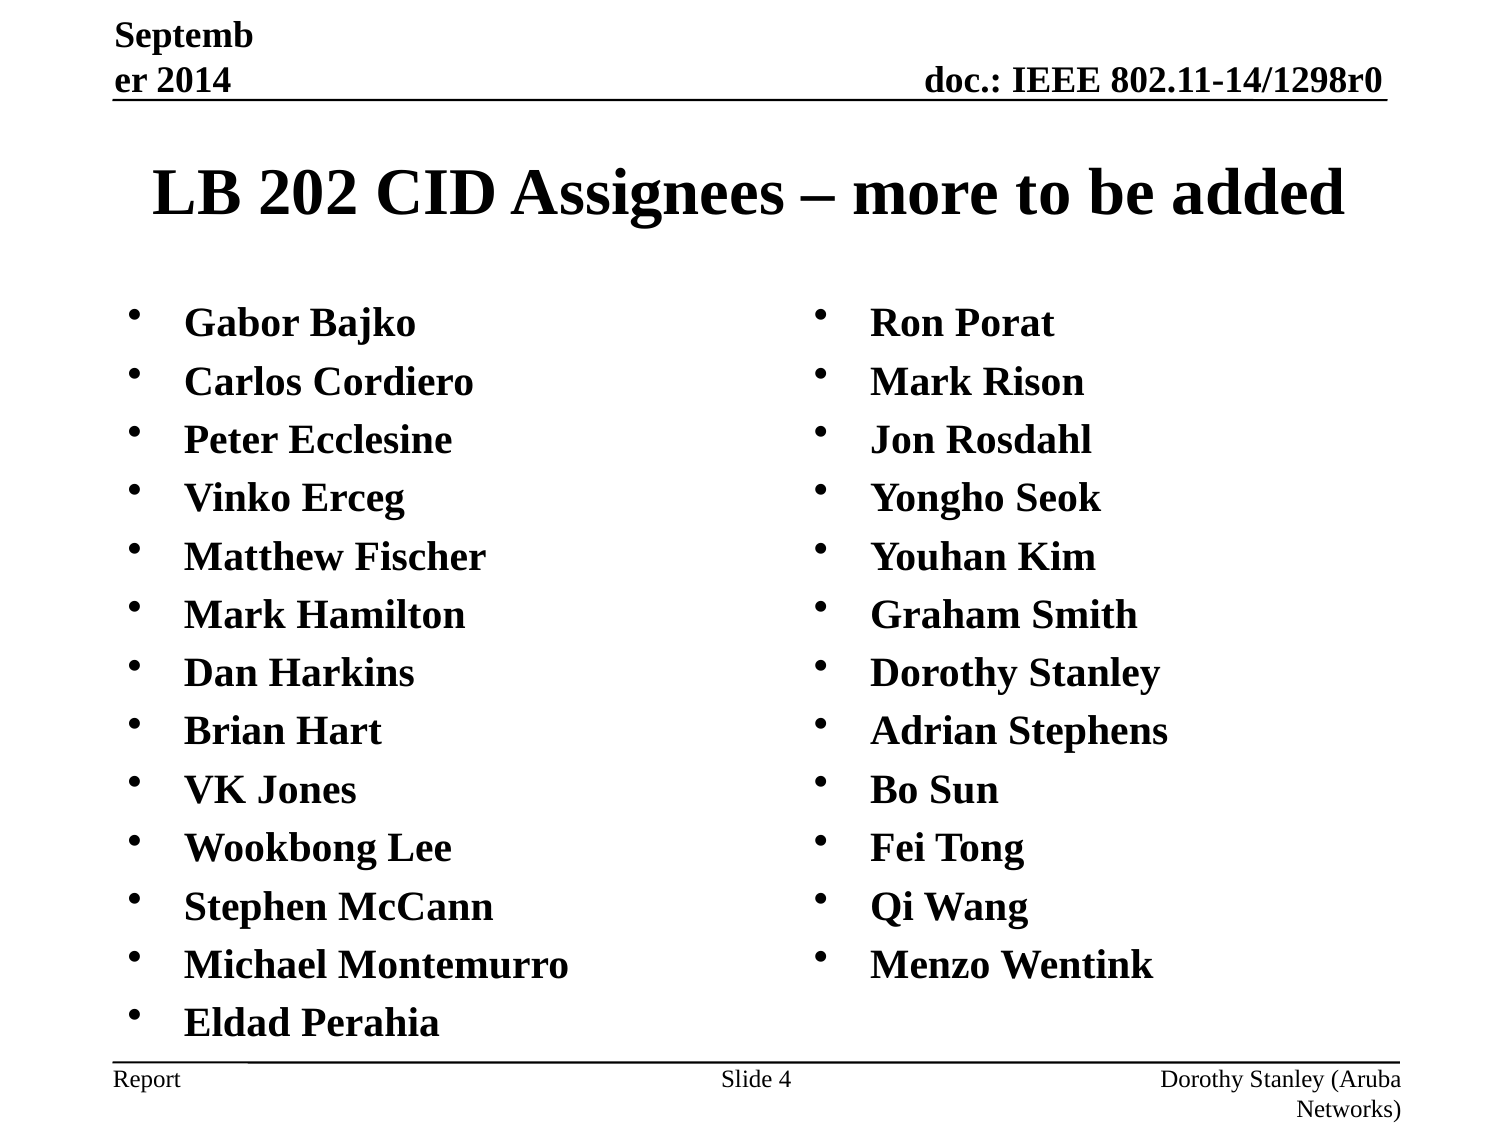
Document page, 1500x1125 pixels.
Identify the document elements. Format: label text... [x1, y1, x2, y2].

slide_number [114, 54, 257, 101]
title LB 202 CID Assignees – more to be added [112, 99, 1388, 276]
slide_number Slide 4 [712, 1061, 800, 1093]
footer Dorothy Stanley (Aruba Networks) [1062, 1061, 1402, 1093]
text_box Ron Porat Mark Rison Jon Rosdahl Yongho Seok Youhan Kim Graham Smith Dorothy Stanley Adrian Stephens Bo Sun Fei Tong Qi Wang Menzo Wentink [798, 287, 1387, 1000]
list Gabor Bajko Carlos Cordiero Peter Ecclesine Vinko Erceg Matthew Fischer Mark Hamilton Dan Harkins Brian Hart VK Jones Wookbong Lee Stephen McCann Michael Montemurro Eldad Perahia [112, 287, 701, 1076]
